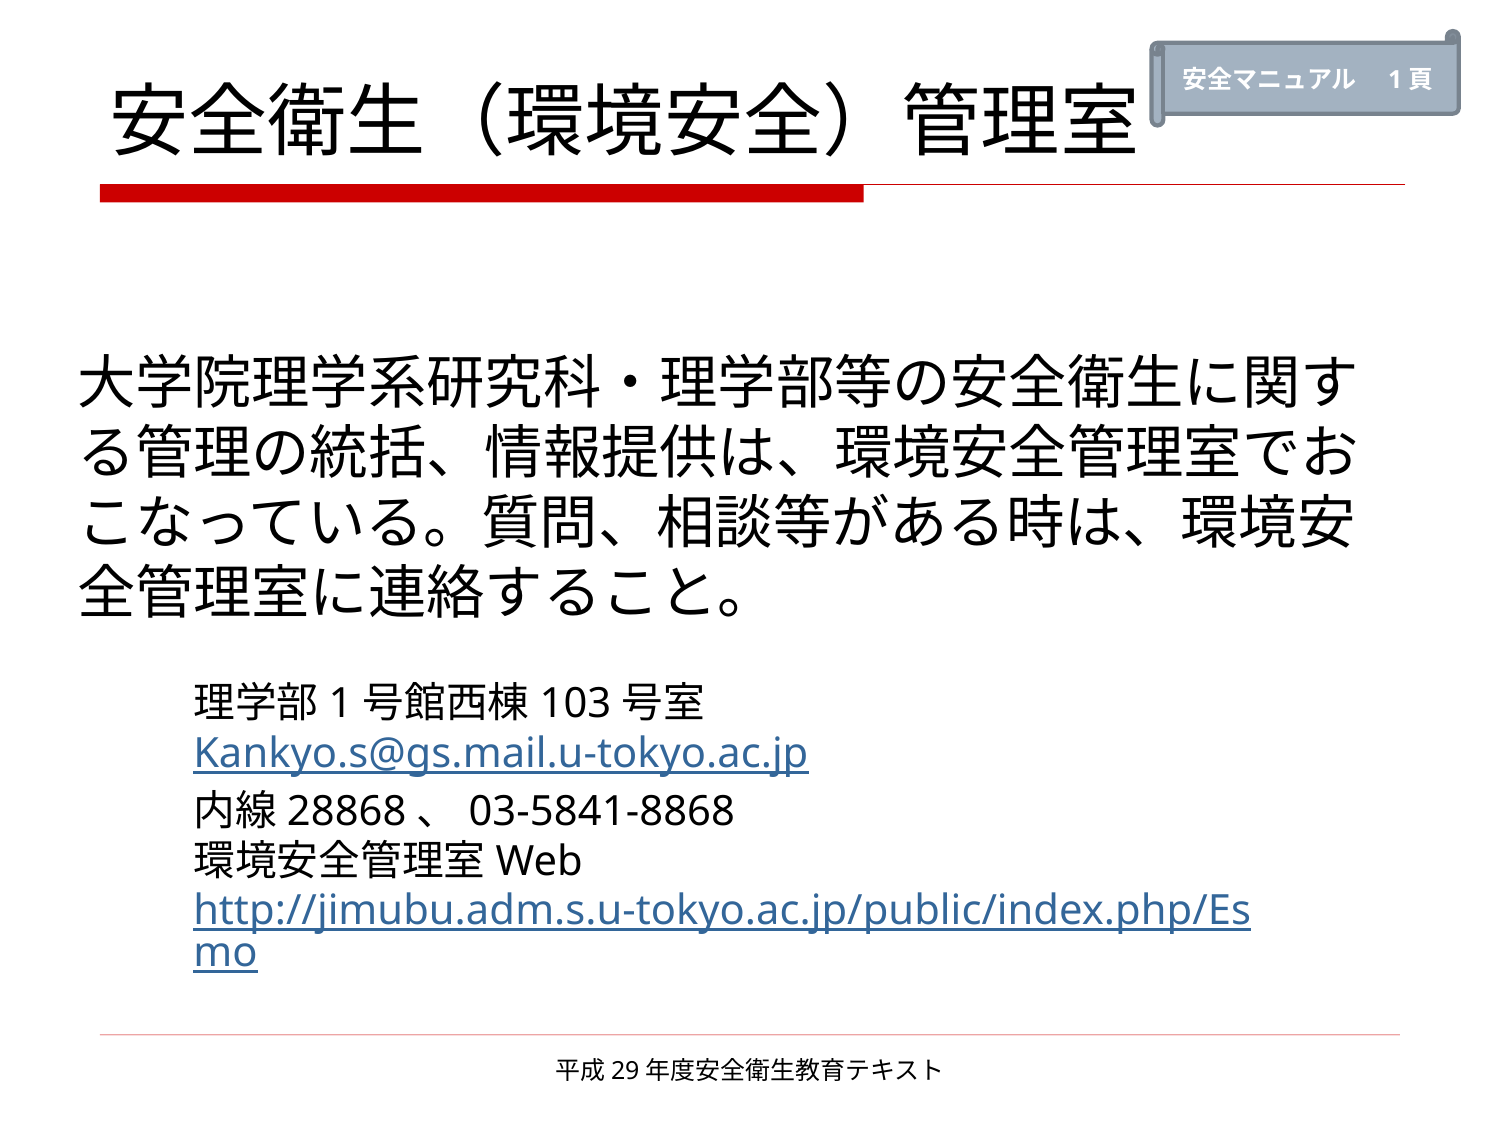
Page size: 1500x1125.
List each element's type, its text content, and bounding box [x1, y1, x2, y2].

text_box 安全マニュアル 1頁 [1149, 28, 1461, 128]
title 安全衛生（環境安全）管理室 [94, 50, 1407, 173]
text_box 大学院理学系研究科・理学部等の安全衛生に関する管理の統括、情報提供は、環境安全管理室でおこなっている。質問、相談等がある時は、環境安全管理室に連絡すること。 [62, 337, 1413, 703]
footer 平成29年度安全衛生教育テキスト [512, 1046, 988, 1103]
text_box 理学部1号館西棟103号室 Kankyo.s@gs.mail.u-tokyo.ac.jp 内線28868、03-5841-8868 環境安全管理室Web http://jimubu.adm.s.u-tokyo.ac.jp/public/index.php/Esmo [103, 668, 1306, 948]
